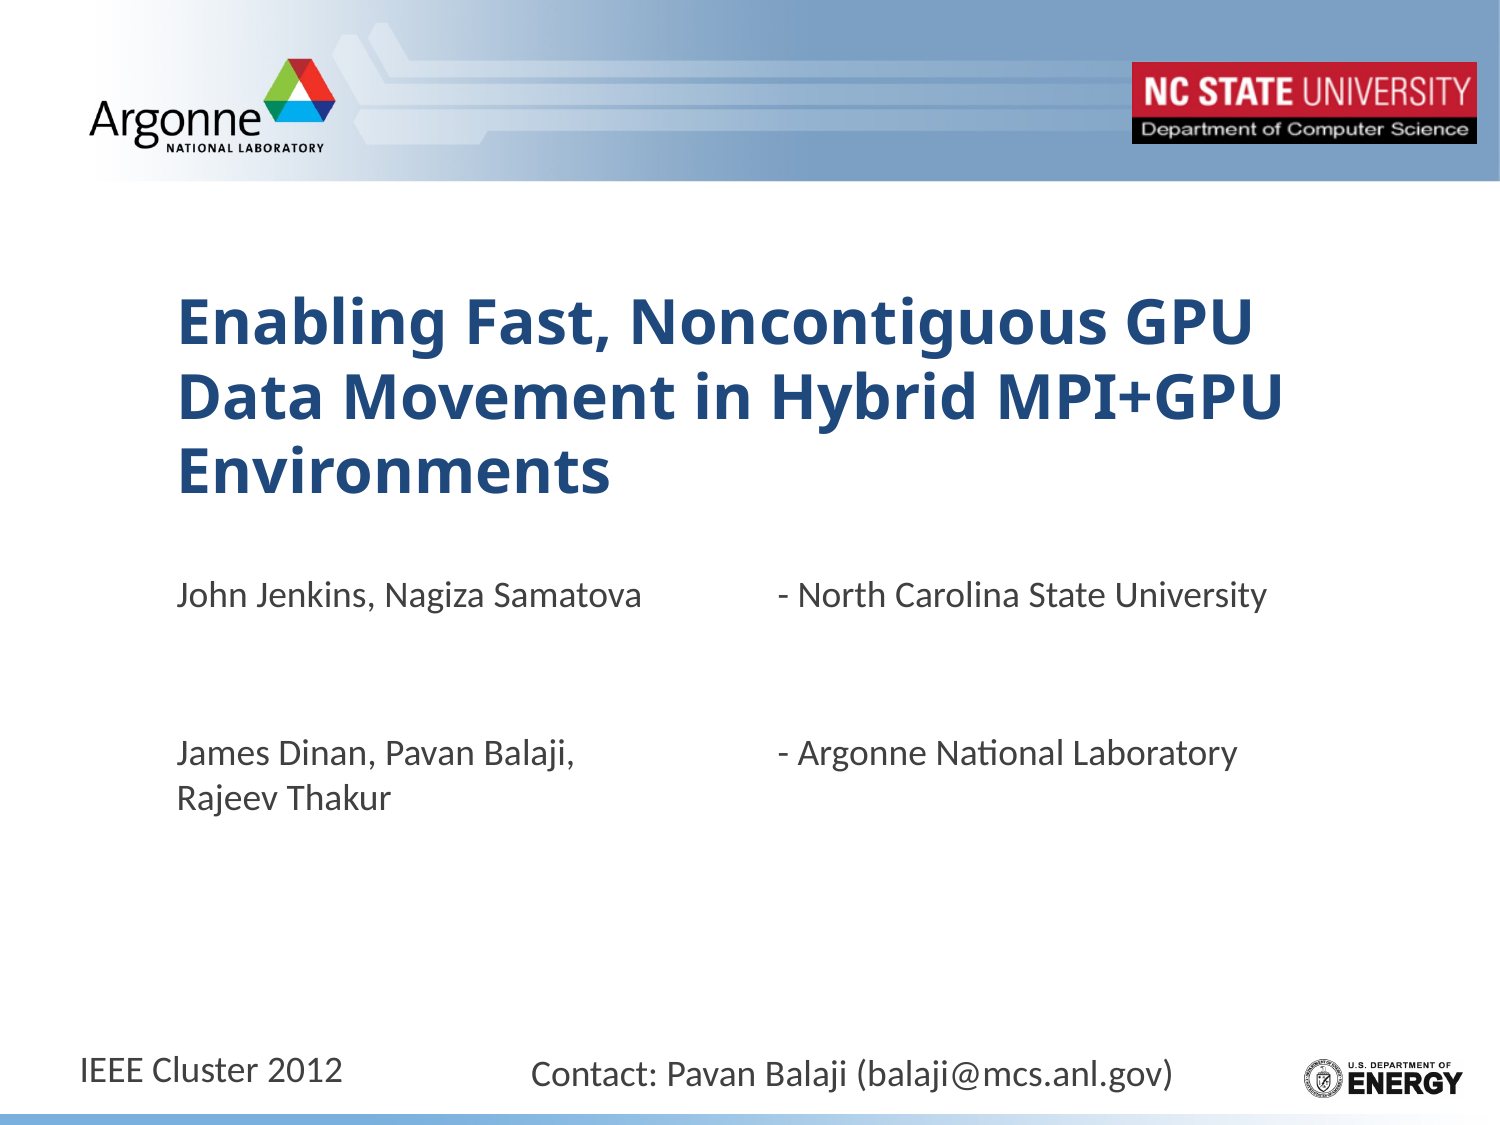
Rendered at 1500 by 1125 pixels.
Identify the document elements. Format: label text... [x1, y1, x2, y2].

subtitle John Jenkins, Nagiza Samatova James Dinan, Pavan Balaji, Rajeev Thakur [161, 562, 700, 850]
text_box - North Carolina State University - Argonne National Laboratory [762, 562, 1301, 850]
picture [0, 0, 1500, 182]
title Enabling Fast, Noncontiguous GPU Data Movement in Hybrid MPI+GPU Environments [161, 274, 1425, 450]
picture [1304, 1059, 1463, 1098]
picture [0, 1114, 1500, 1125]
text_box Contact: Pavan Balaji (balaji@mcs.anl.gov) [516, 1041, 1190, 1101]
text_box IEEE Cluster 2012 [64, 1037, 359, 1098]
